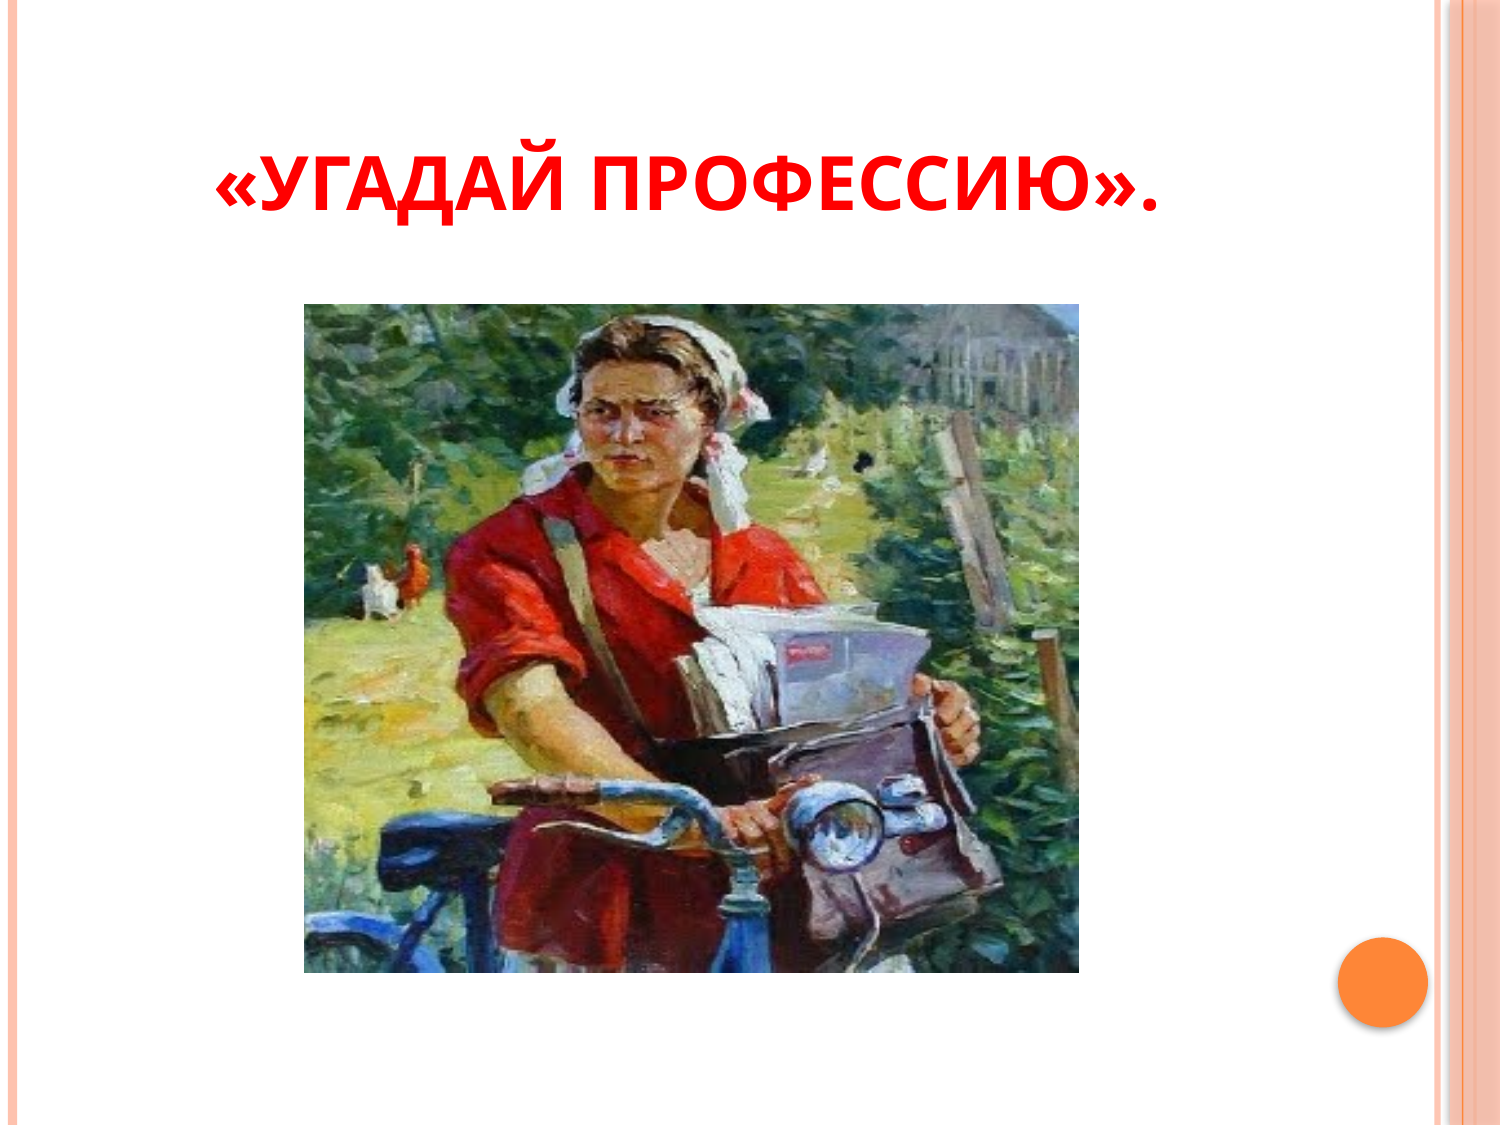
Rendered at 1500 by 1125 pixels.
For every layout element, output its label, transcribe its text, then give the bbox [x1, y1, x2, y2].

title «Угадай профессию». [75, 45, 1300, 233]
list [304, 304, 1079, 974]
